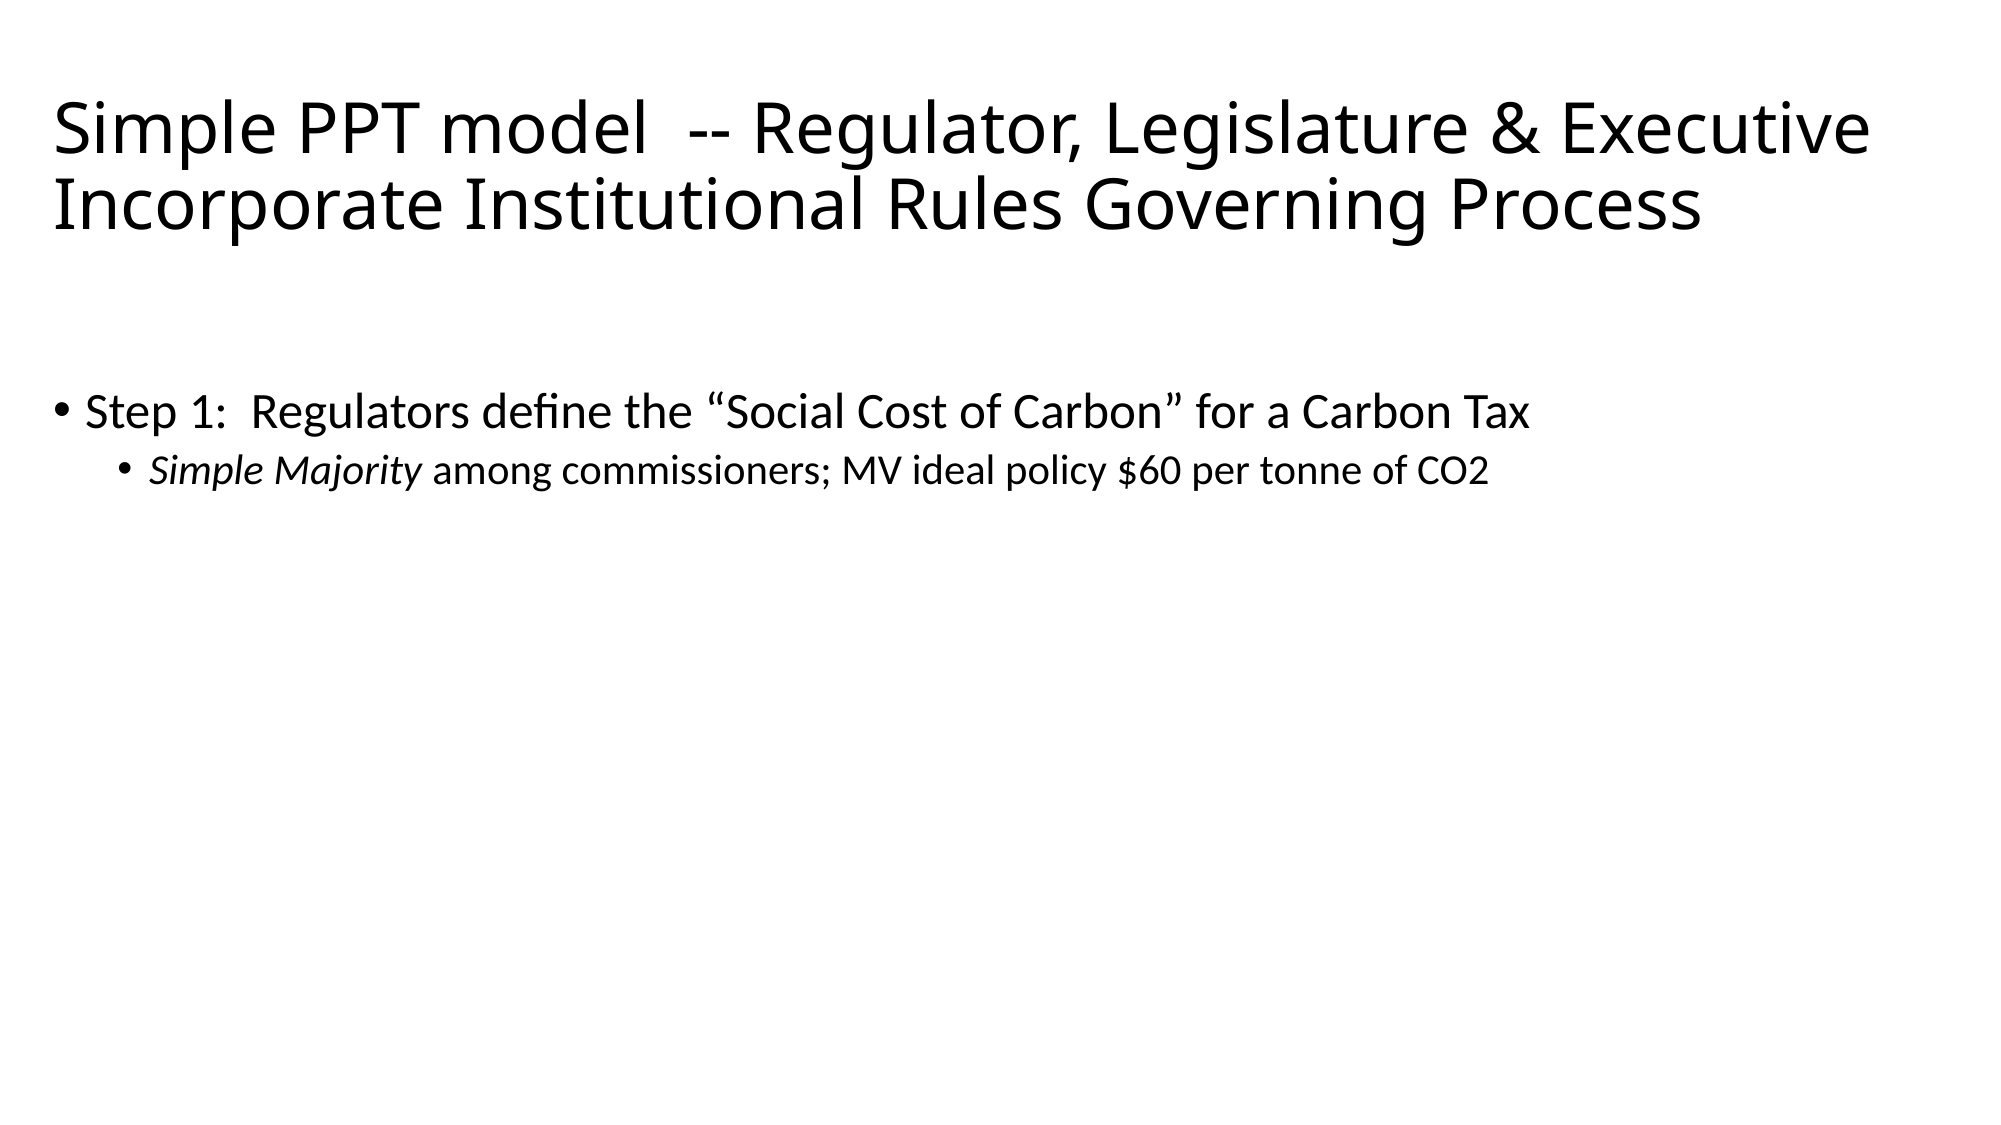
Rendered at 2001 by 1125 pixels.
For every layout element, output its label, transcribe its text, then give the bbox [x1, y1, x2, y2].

title Simple PPT model -- Regulator, Legislature & Executive Incorporate Institutional Rules Governing Process [38, 59, 1942, 278]
list Step 1: Regulators define the “Social Cost of Carbon” for a Carbon Tax Simple Majority among commissioners; MV ideal policy $60 per tonne of CO2 Step 2: Legislature may overturn the Regulator with a new law Simple Majority required for new policy otherwise regulatory decision stands MV ideal policy $40 per tonne of CO2 Step 3: The Executive must agree with Legislature’s proposed policy otherwise regulatory decision stands Ideal Policy $50 per tonne of CO2 [38, 299, 1942, 1014]
